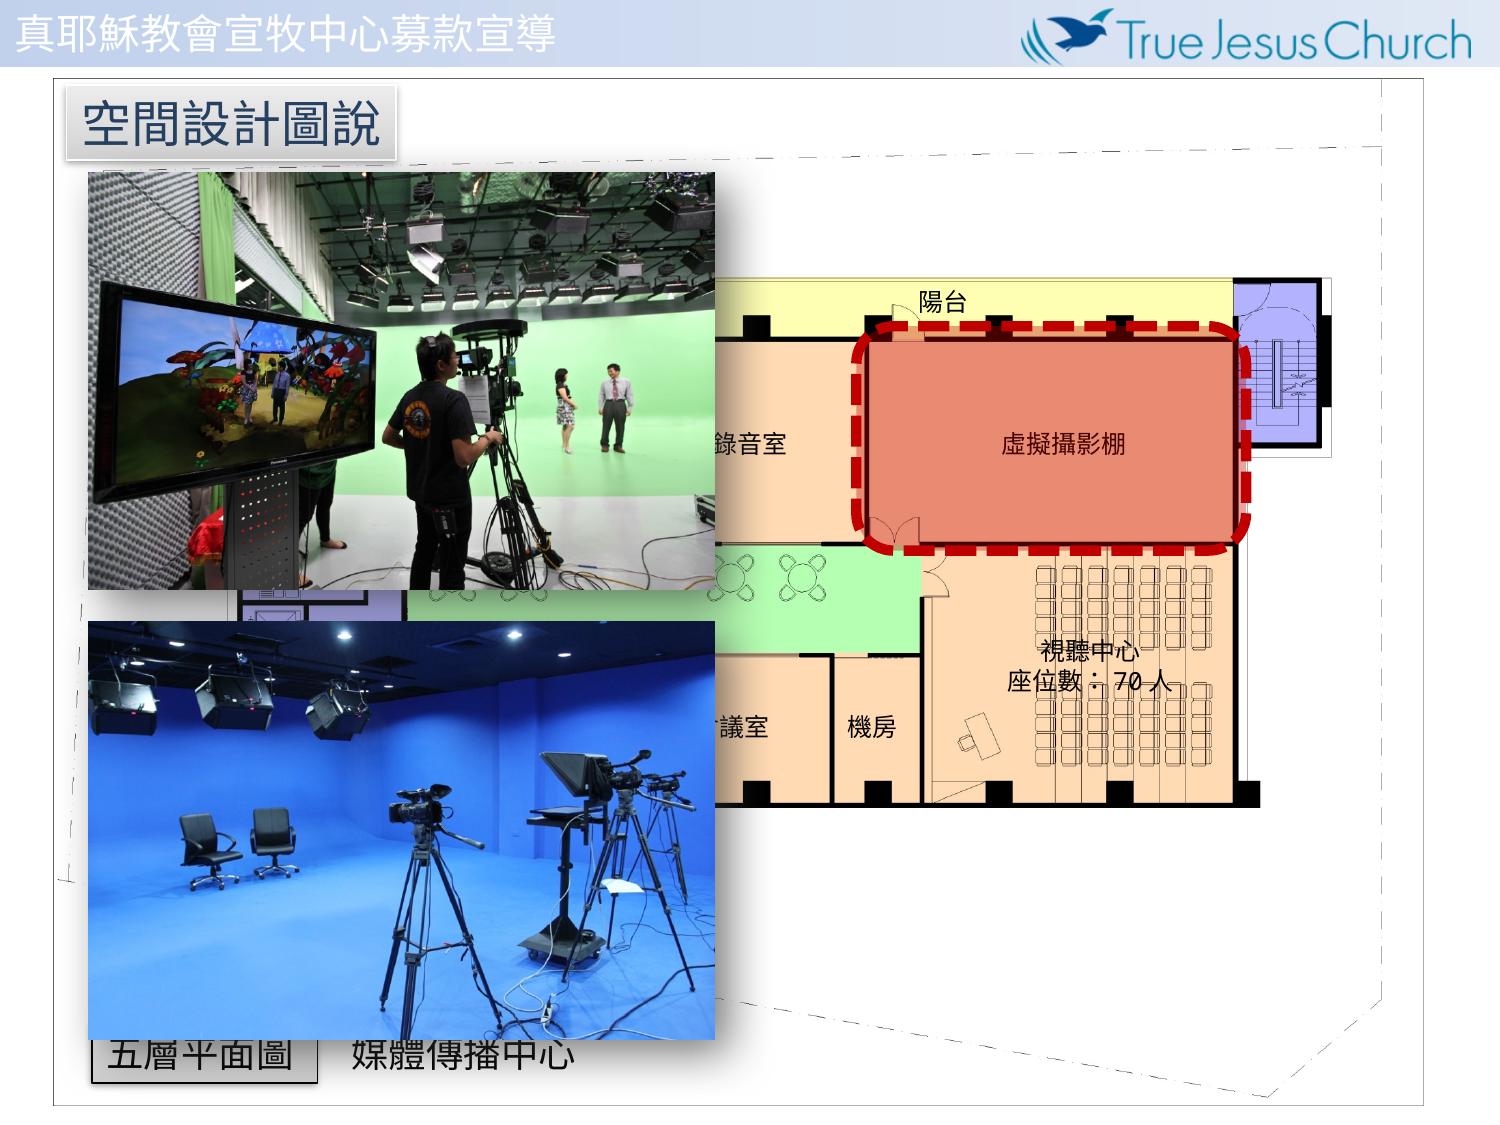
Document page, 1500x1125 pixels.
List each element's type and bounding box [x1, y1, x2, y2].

picture [1021, 7, 1471, 67]
picture [52, 77, 1424, 1106]
